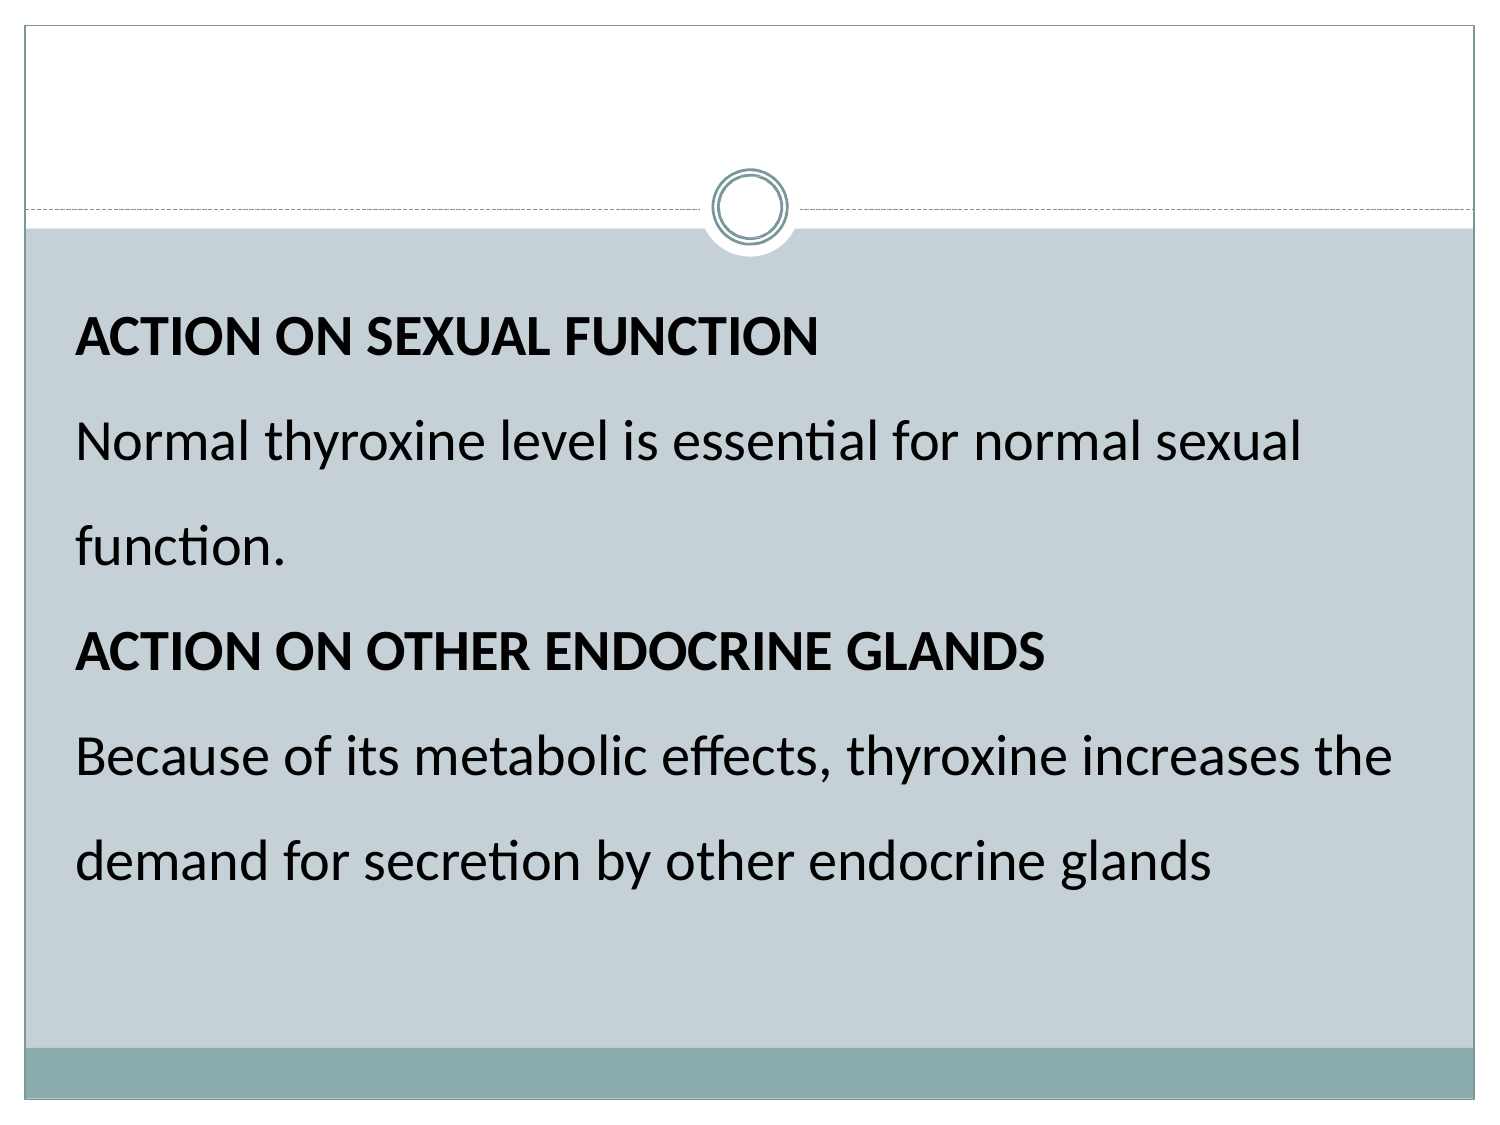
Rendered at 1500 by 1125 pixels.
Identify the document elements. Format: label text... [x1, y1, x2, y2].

list ACTION ON SEXUAL FUNCTION Normal thyroxine level is essential for normal sexual function. ACTION ON OTHER ENDOCRINE GLANDS Because of its metabolic effects, thyroxine increases the demand for secretion by other endocrine glands [75, 262, 1451, 888]
